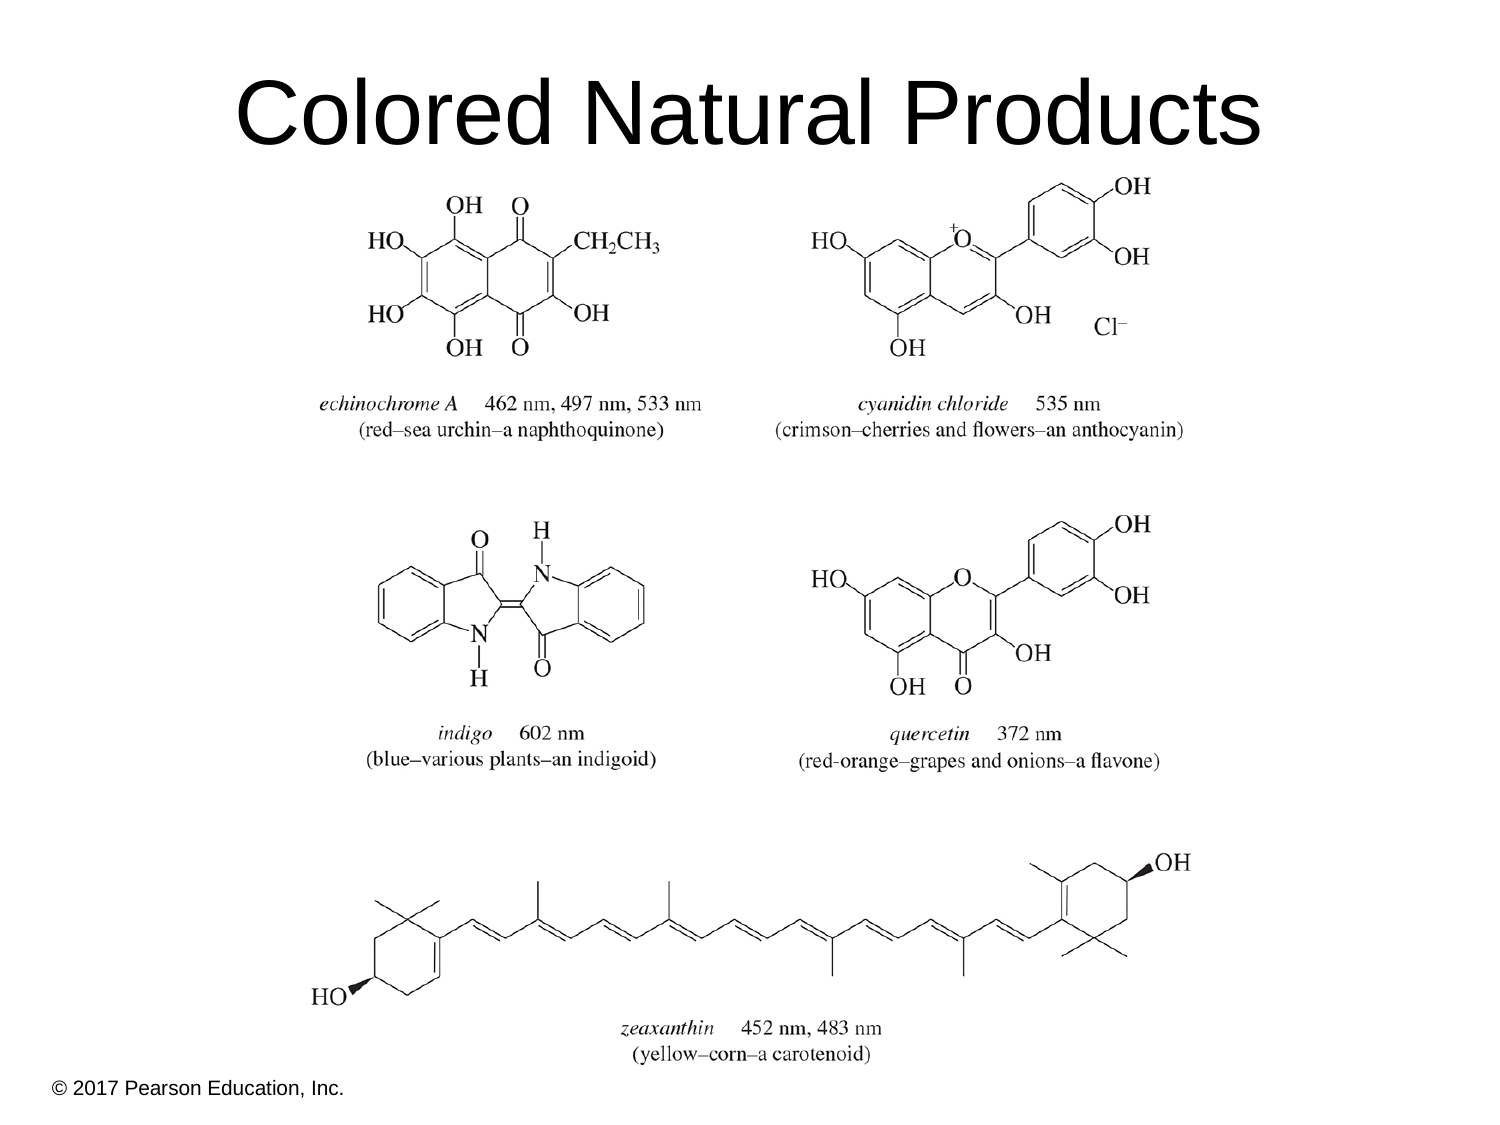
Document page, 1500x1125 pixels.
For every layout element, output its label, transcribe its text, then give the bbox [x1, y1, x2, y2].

title Colored Natural Products [0, 45, 1500, 233]
picture [301, 166, 1201, 1070]
